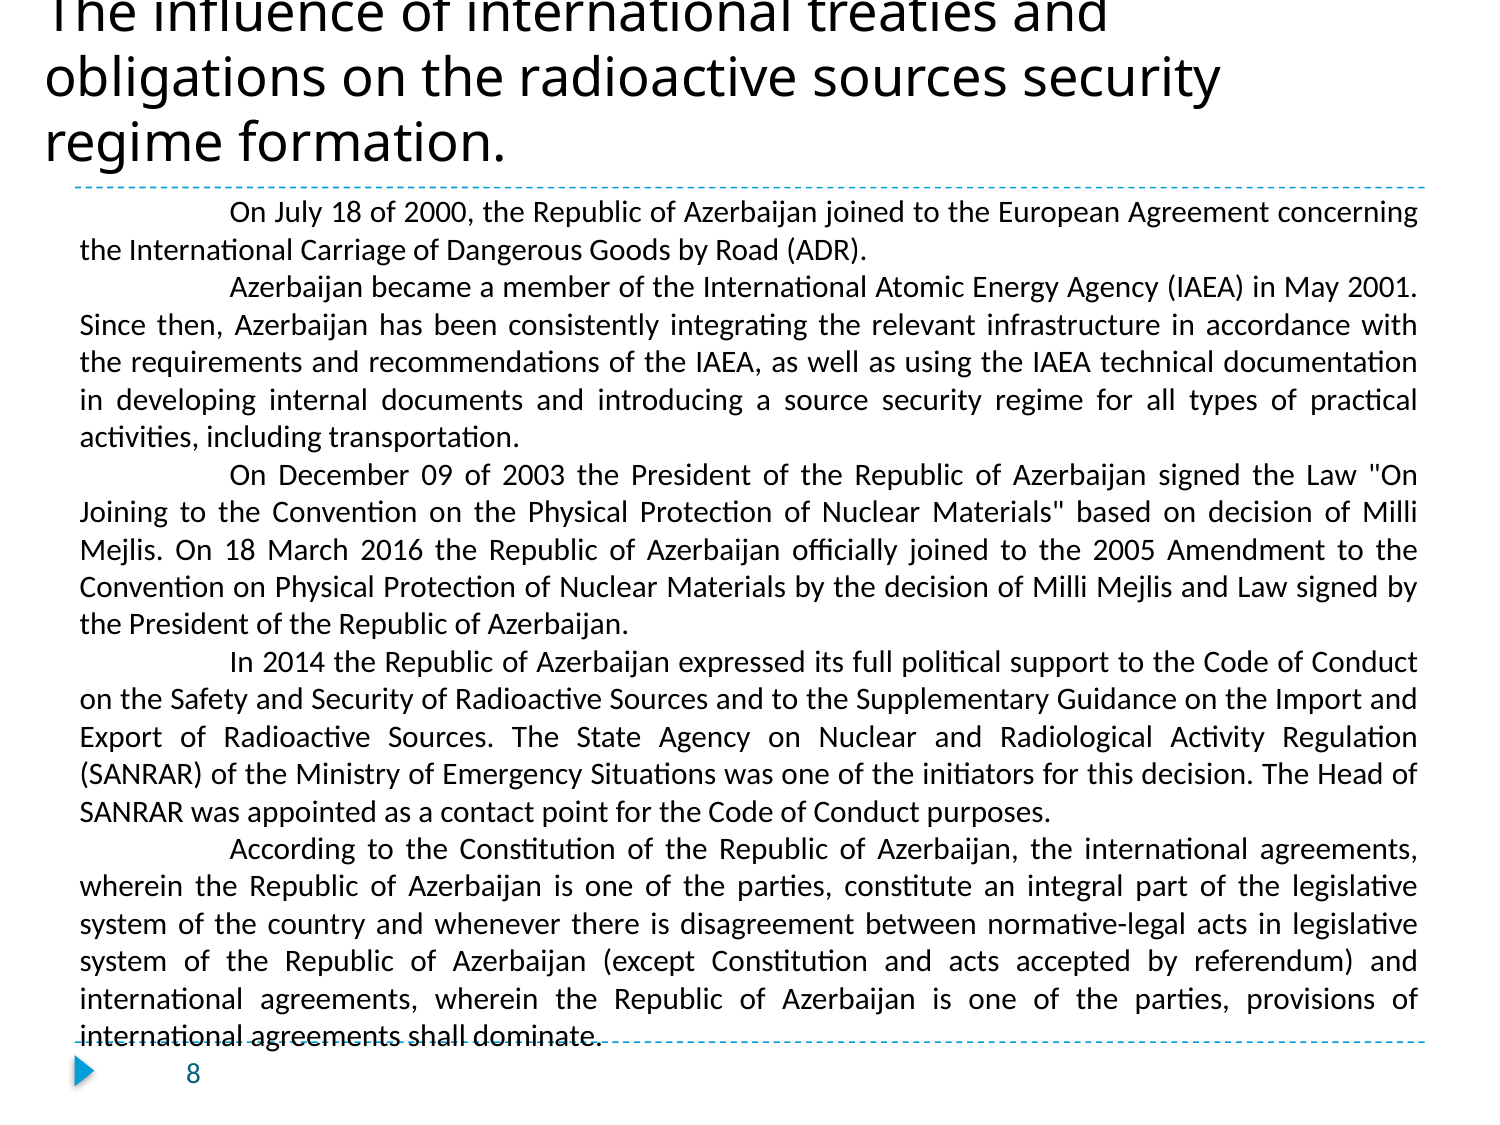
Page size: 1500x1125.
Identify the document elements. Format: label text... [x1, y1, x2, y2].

title The influence of international treaties and obligations on the radioactive sources security regime formation. [29, 66, 1317, 180]
slide_number 8 [171, 1046, 497, 1107]
text_box On July 18 of 2000, the Republic of Azerbaijan joined to the European Agreement concerning the International Carriage of Dangerous Goods by Road (ADR). Azerbaijan became a member of the International Atomic Energy Agency (IAEA) in May 2001. Since then, Azerbaijan has been consistently integrating the relevant infrastructure in accordance with the requirements and recommendations of the IAEA, as well as using the IAEA technical documentation in developing internal documents and introducing a source security regime for all types of practical activities, including transportation. On December 09 of 2003 the President of the Republic of Azerbaijan signed the Law "On Joining to the Convention on the Physical Protection of Nuclear Materials" based on decision of Milli Mejlis. On 18 March 2016 the Republic of Azerbaijan officially joined to the 2005 Amendment to the Convention on Physical Protection of Nuclear Materials by the decision of Milli Mejlis and Law signed by the President of the Republic of Azerbaijan. In 2014 the Republic of Azerbaijan expressed its full political support to the Code of Conduct on the Safety and Security of Radioactive Sources and to the Supplementary Guidance on the Import and Export of Radioactive Sources. The State Agency on Nuclear and Radiological Activity Regulation (SANRAR) of the Ministry of Emergency Situations was one of the initiators for this decision. The Head of SANRAR was appointed as a contact point for the Code of Conduct purposes. According to the Constitution of the Republic of Azerbaijan, the international agreements, wherein the Republic of Azerbaijan is one of the parties, constitute an integral part of the legislative system of the country and whenever there is disagreement between normative-legal acts in legislative system of the Republic of Azerbaijan (except Constitution and acts accepted by referendum) and international agreements, wherein the Republic of Azerbaijan is one of the parties, provisions of international agreements shall dominate. [64, 184, 1436, 1061]
